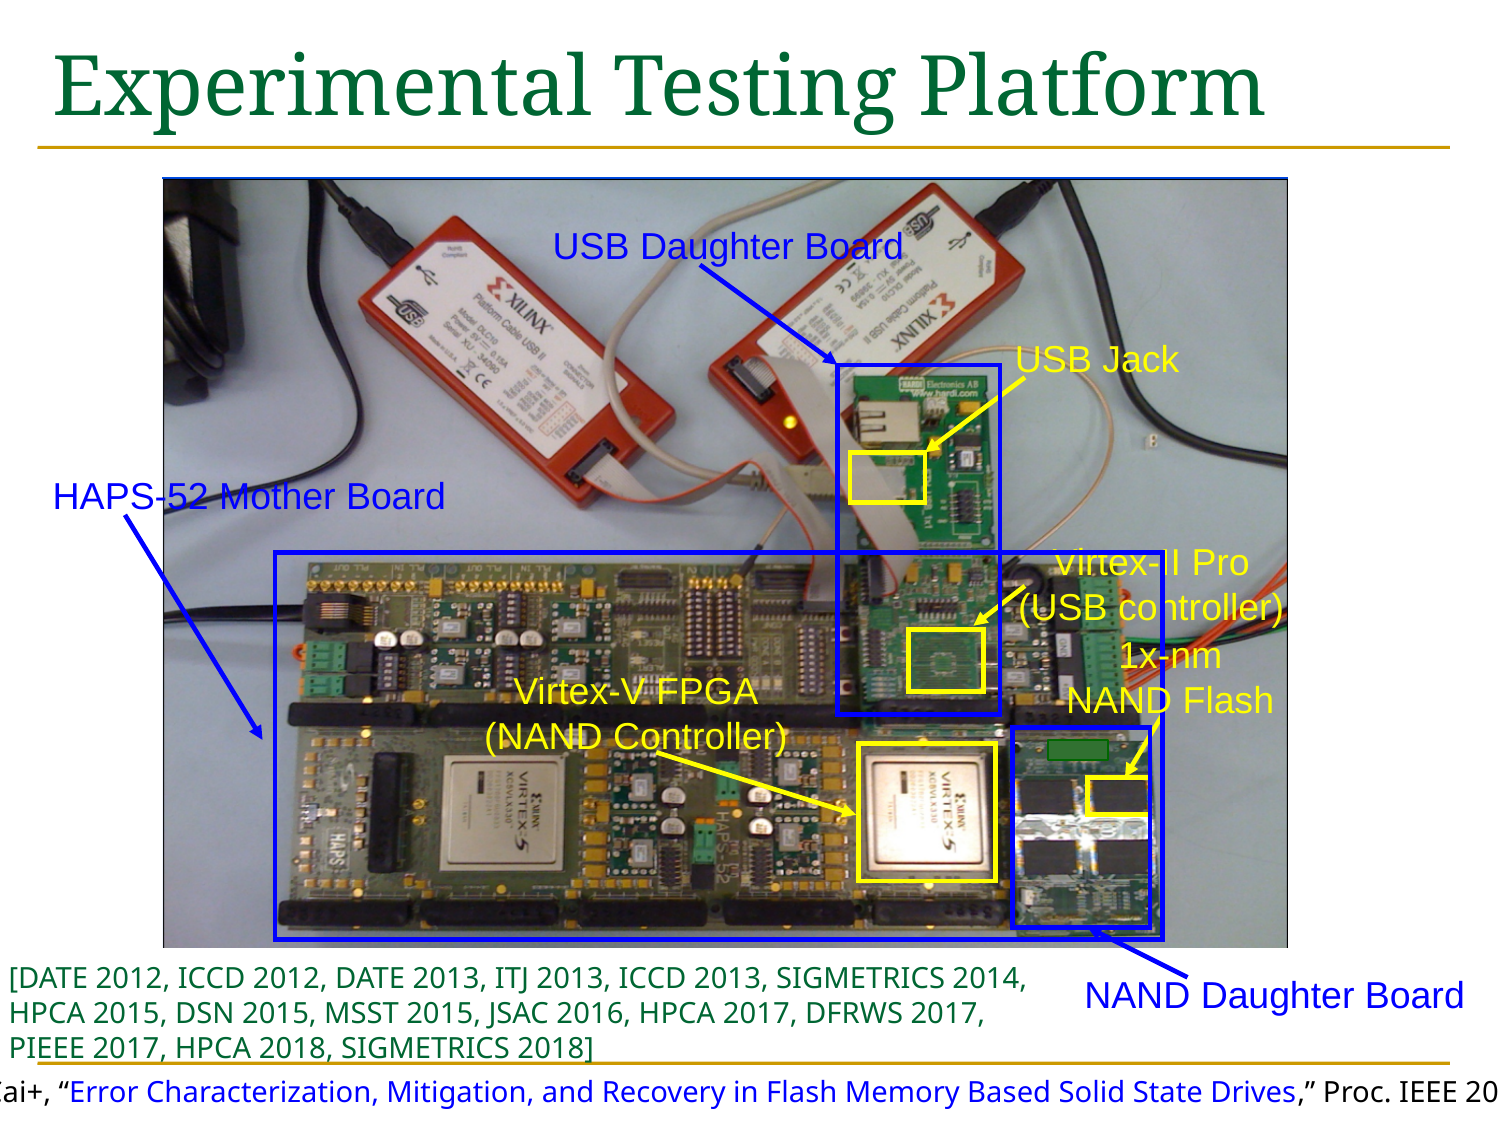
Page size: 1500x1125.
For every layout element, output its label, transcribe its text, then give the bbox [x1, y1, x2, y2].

picture [162, 941, 1012, 949]
picture [162, 177, 1288, 530]
title Experimental Testing Platform [37, 24, 1500, 200]
text_box [DATE 2012, ICCD 2012, DATE 2013, ITJ 2013, ICCD 2013, SIGMETRICS 2014, HPCA 2015, DSN 2015, MSST 2015, JSAC 2016, HPCA 2017, DFRWS 2017, PIEEE 2017, HPCA 2018, SIGMETRICS 2018] [0, 952, 1119, 1065]
text_box Cai+, “Error Characterization, Mitigation, and Recovery in Flash Memory Based Solid State Drives,” Proc. IEEE 2017. [0, 1065, 1500, 1116]
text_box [1004, 327, 1195, 503]
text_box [37, 464, 1163, 941]
picture [1163, 693, 1288, 727]
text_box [1166, 530, 1302, 693]
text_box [537, 214, 1001, 716]
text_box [1012, 727, 1481, 1025]
